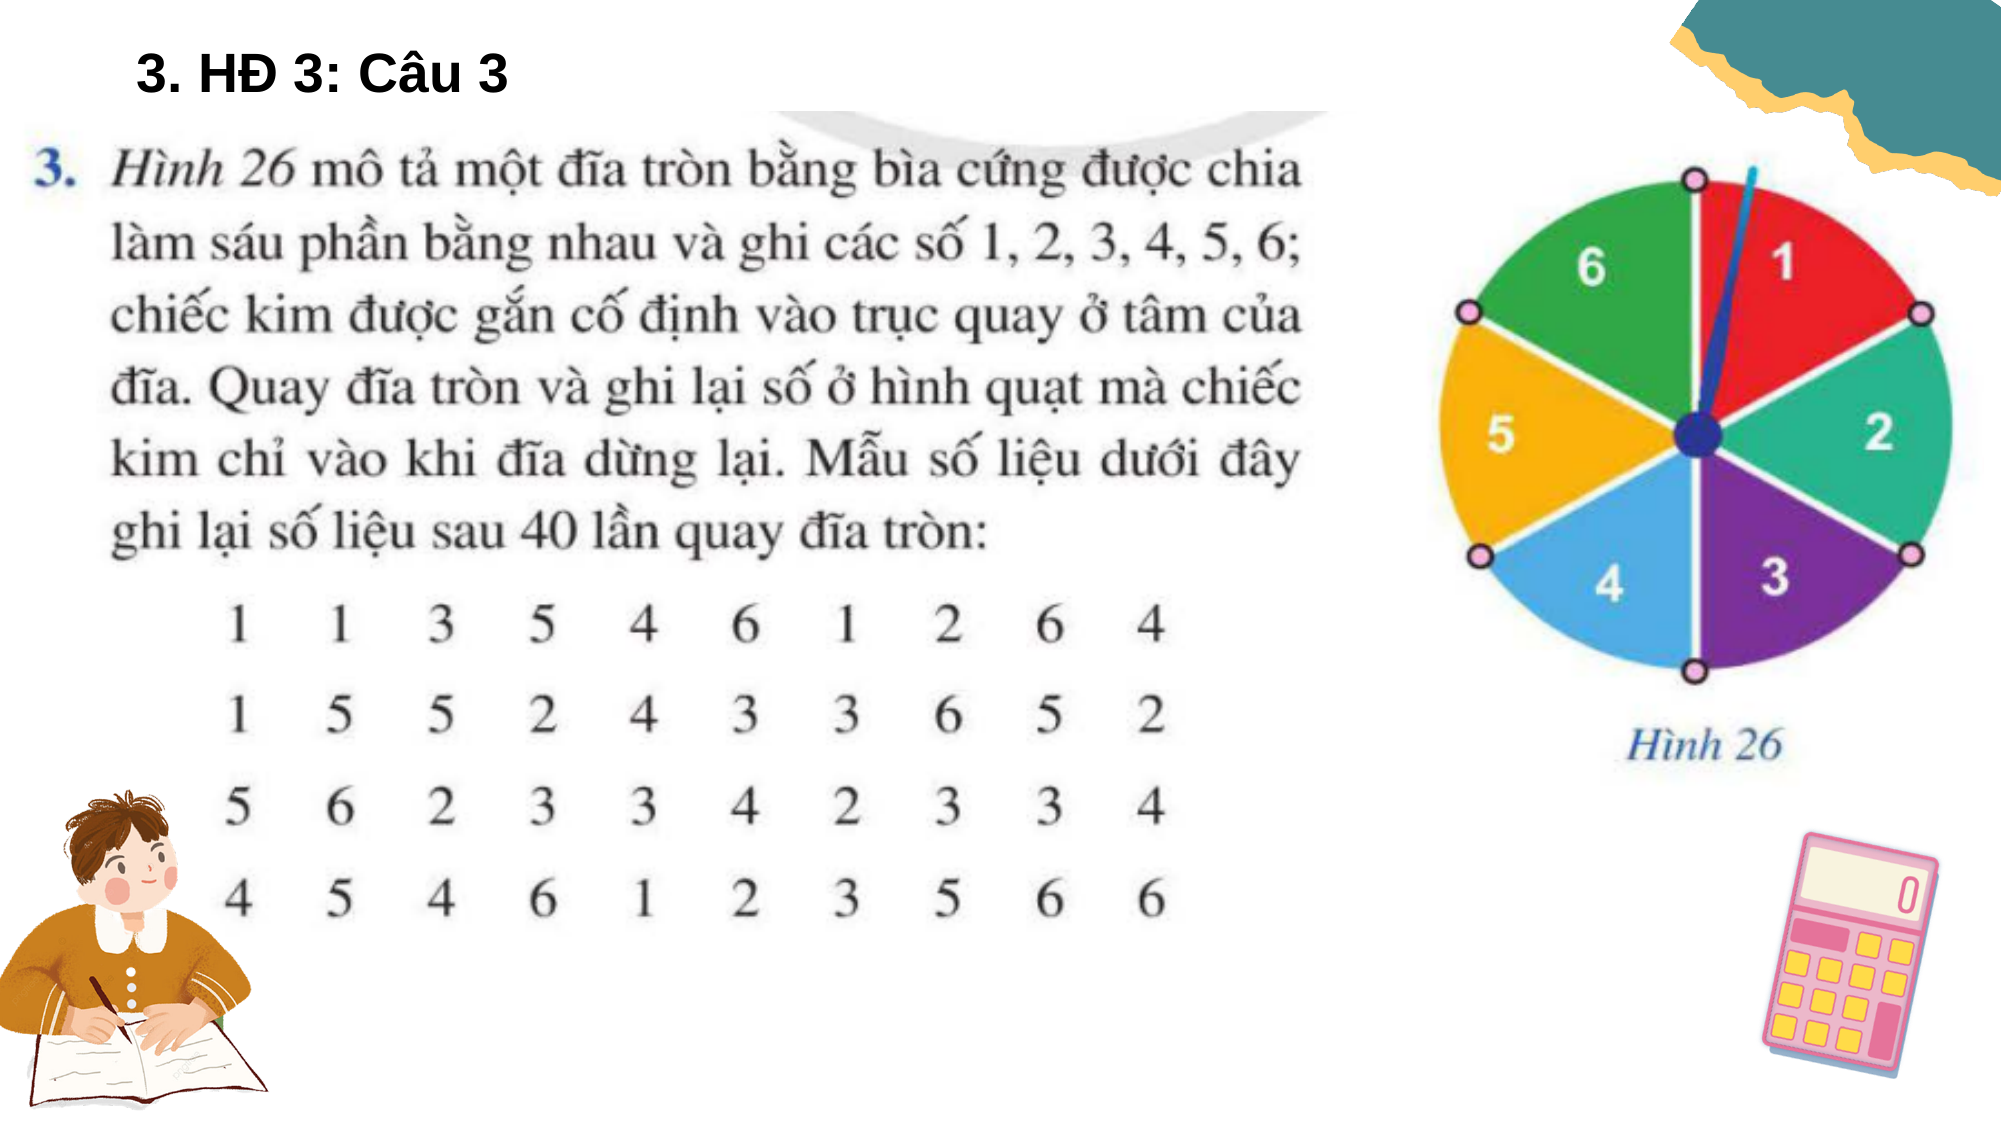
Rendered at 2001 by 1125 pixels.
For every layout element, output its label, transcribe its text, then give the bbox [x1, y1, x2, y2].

picture [0, 0, 2001, 1114]
text_box 3. HĐ 3: Câu 3 [121, 29, 525, 111]
